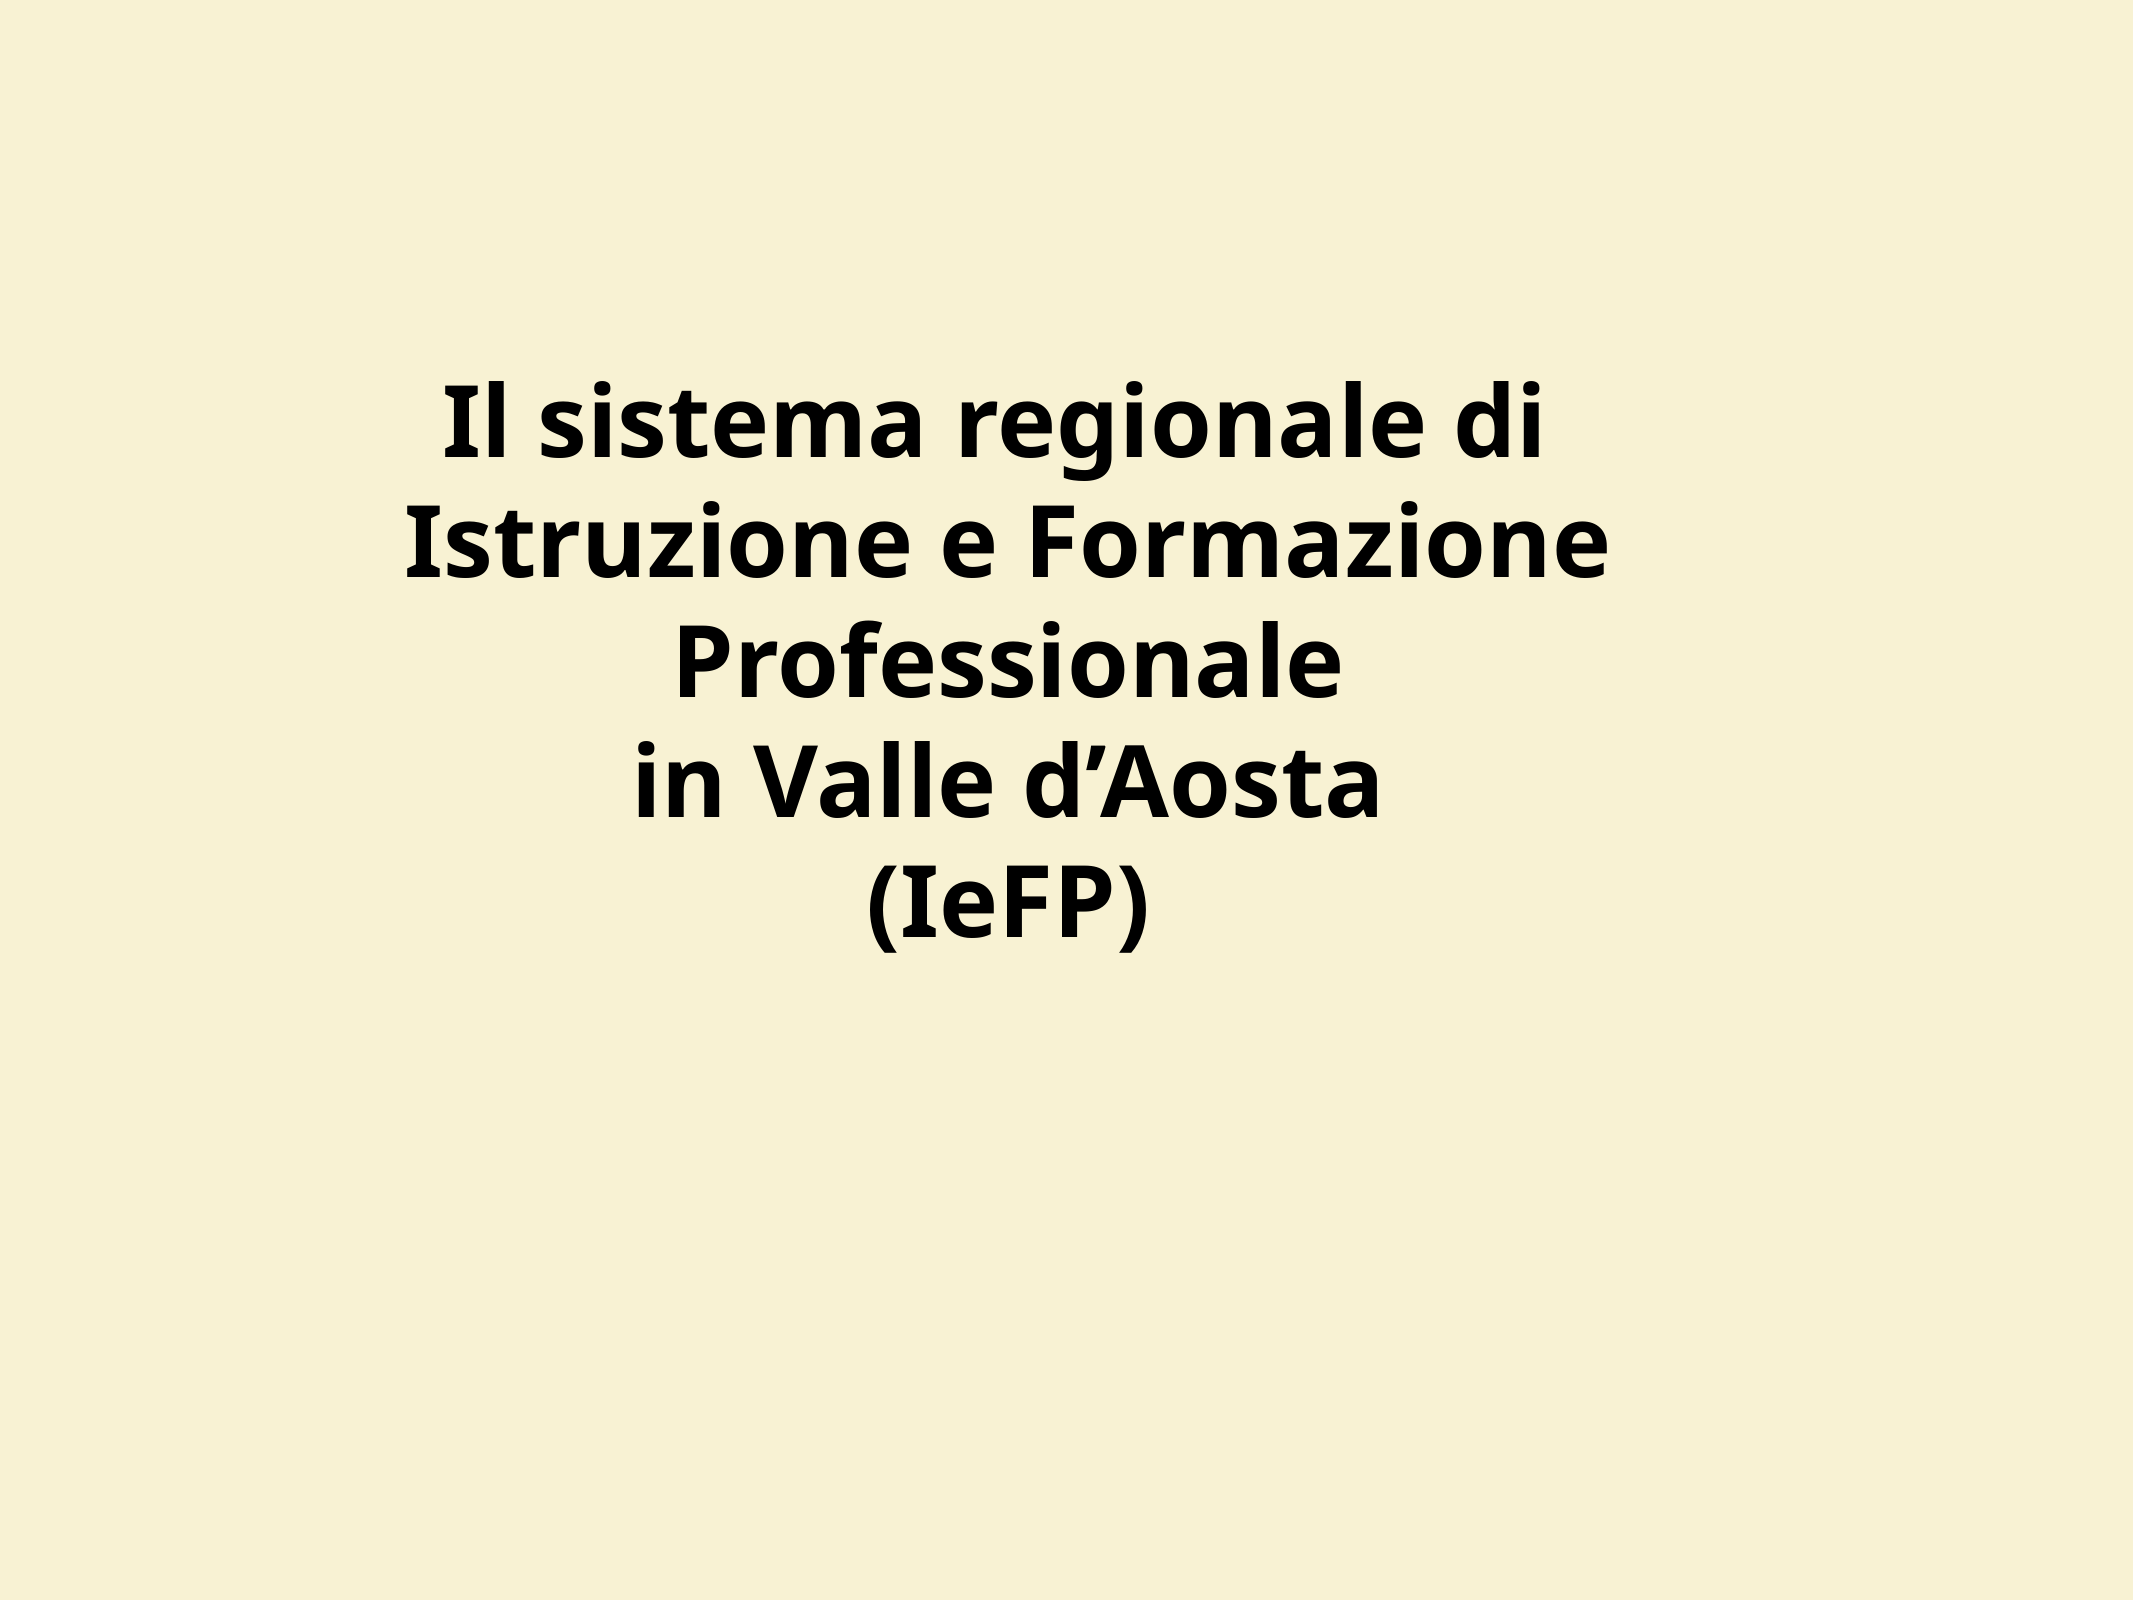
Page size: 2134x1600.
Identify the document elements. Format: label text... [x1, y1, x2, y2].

title Il sistema regionale di Istruzione e Formazione Professionale in Valle d’Aosta (IeFP) [88, 232, 1929, 966]
subtitle [207, 824, 1926, 1011]
